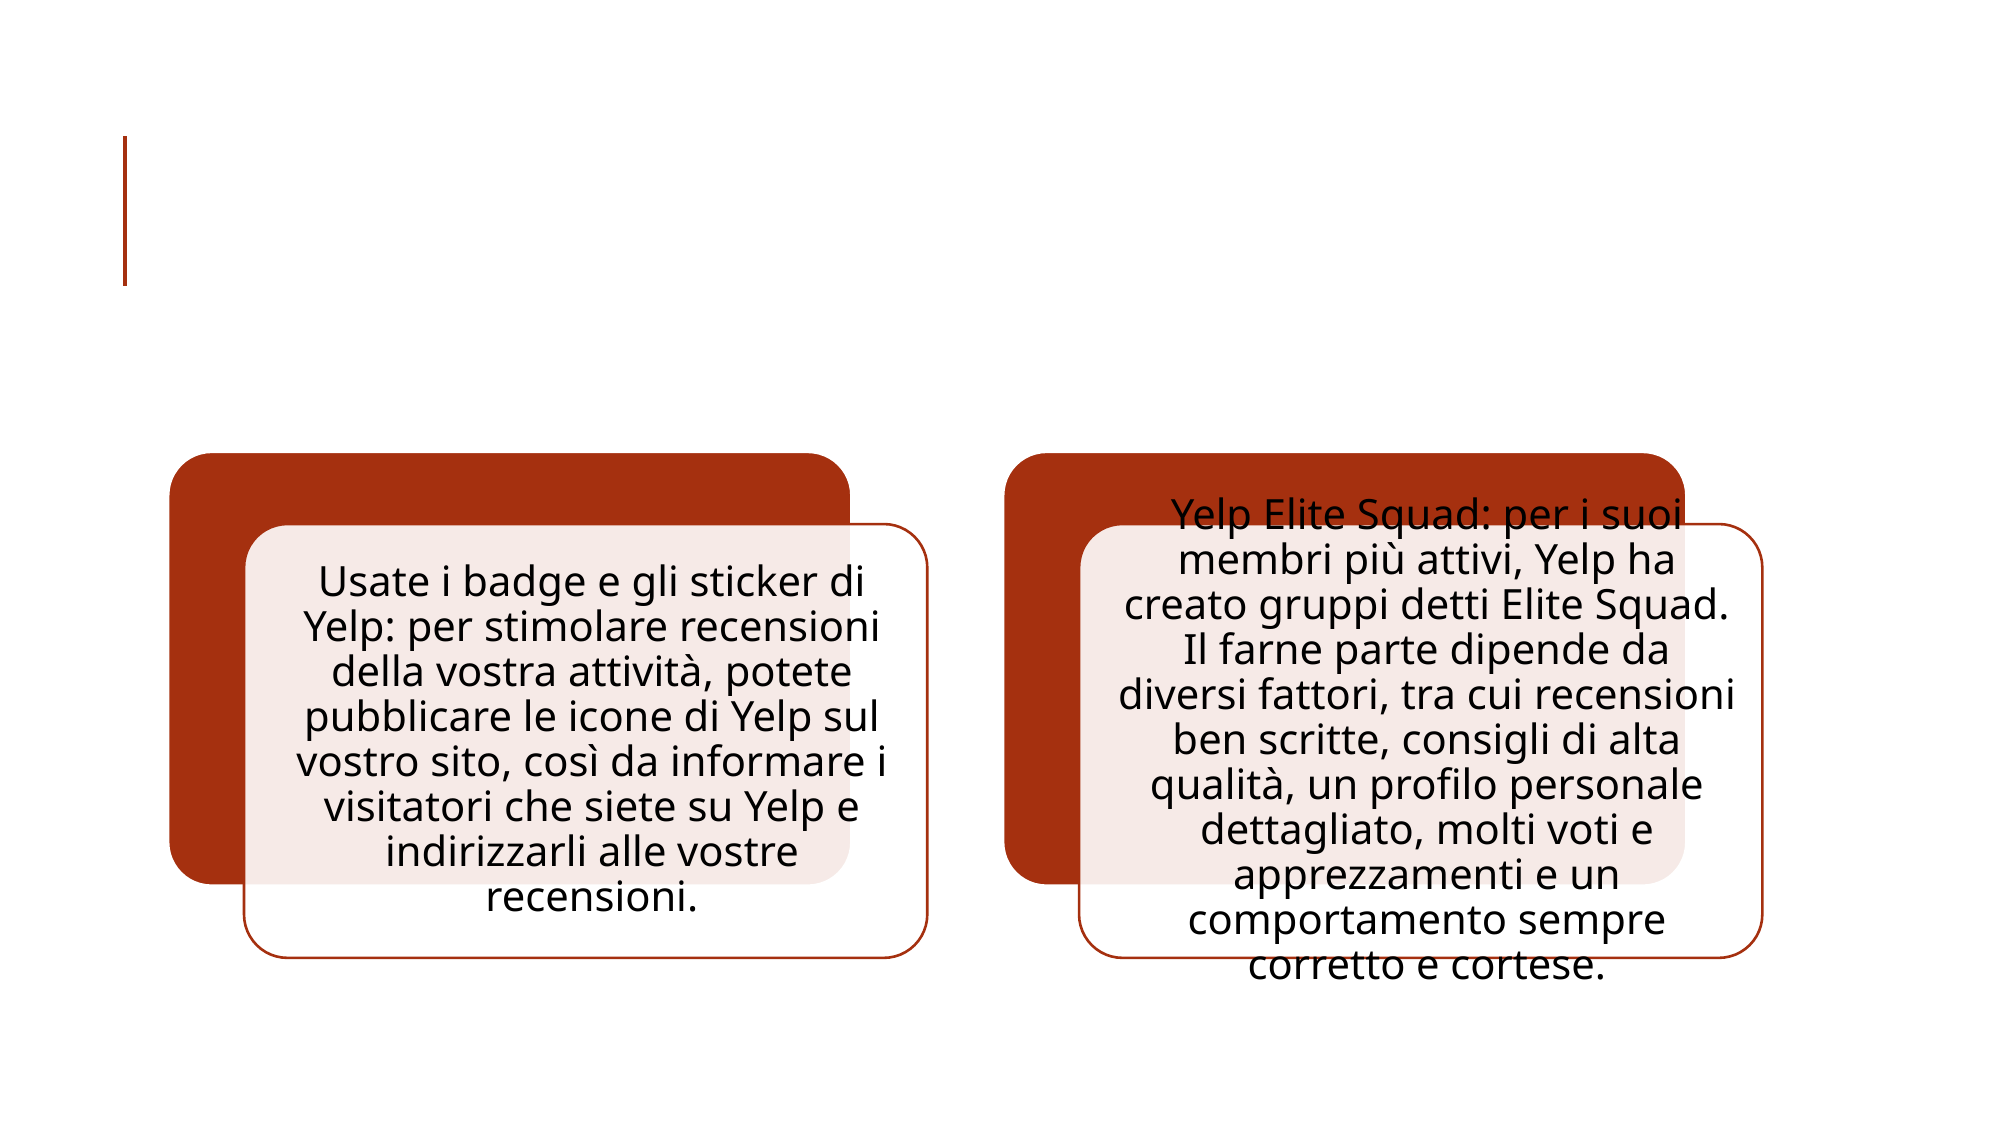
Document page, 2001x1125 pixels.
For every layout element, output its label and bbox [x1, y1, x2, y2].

text_box [167, 374, 1763, 1036]
